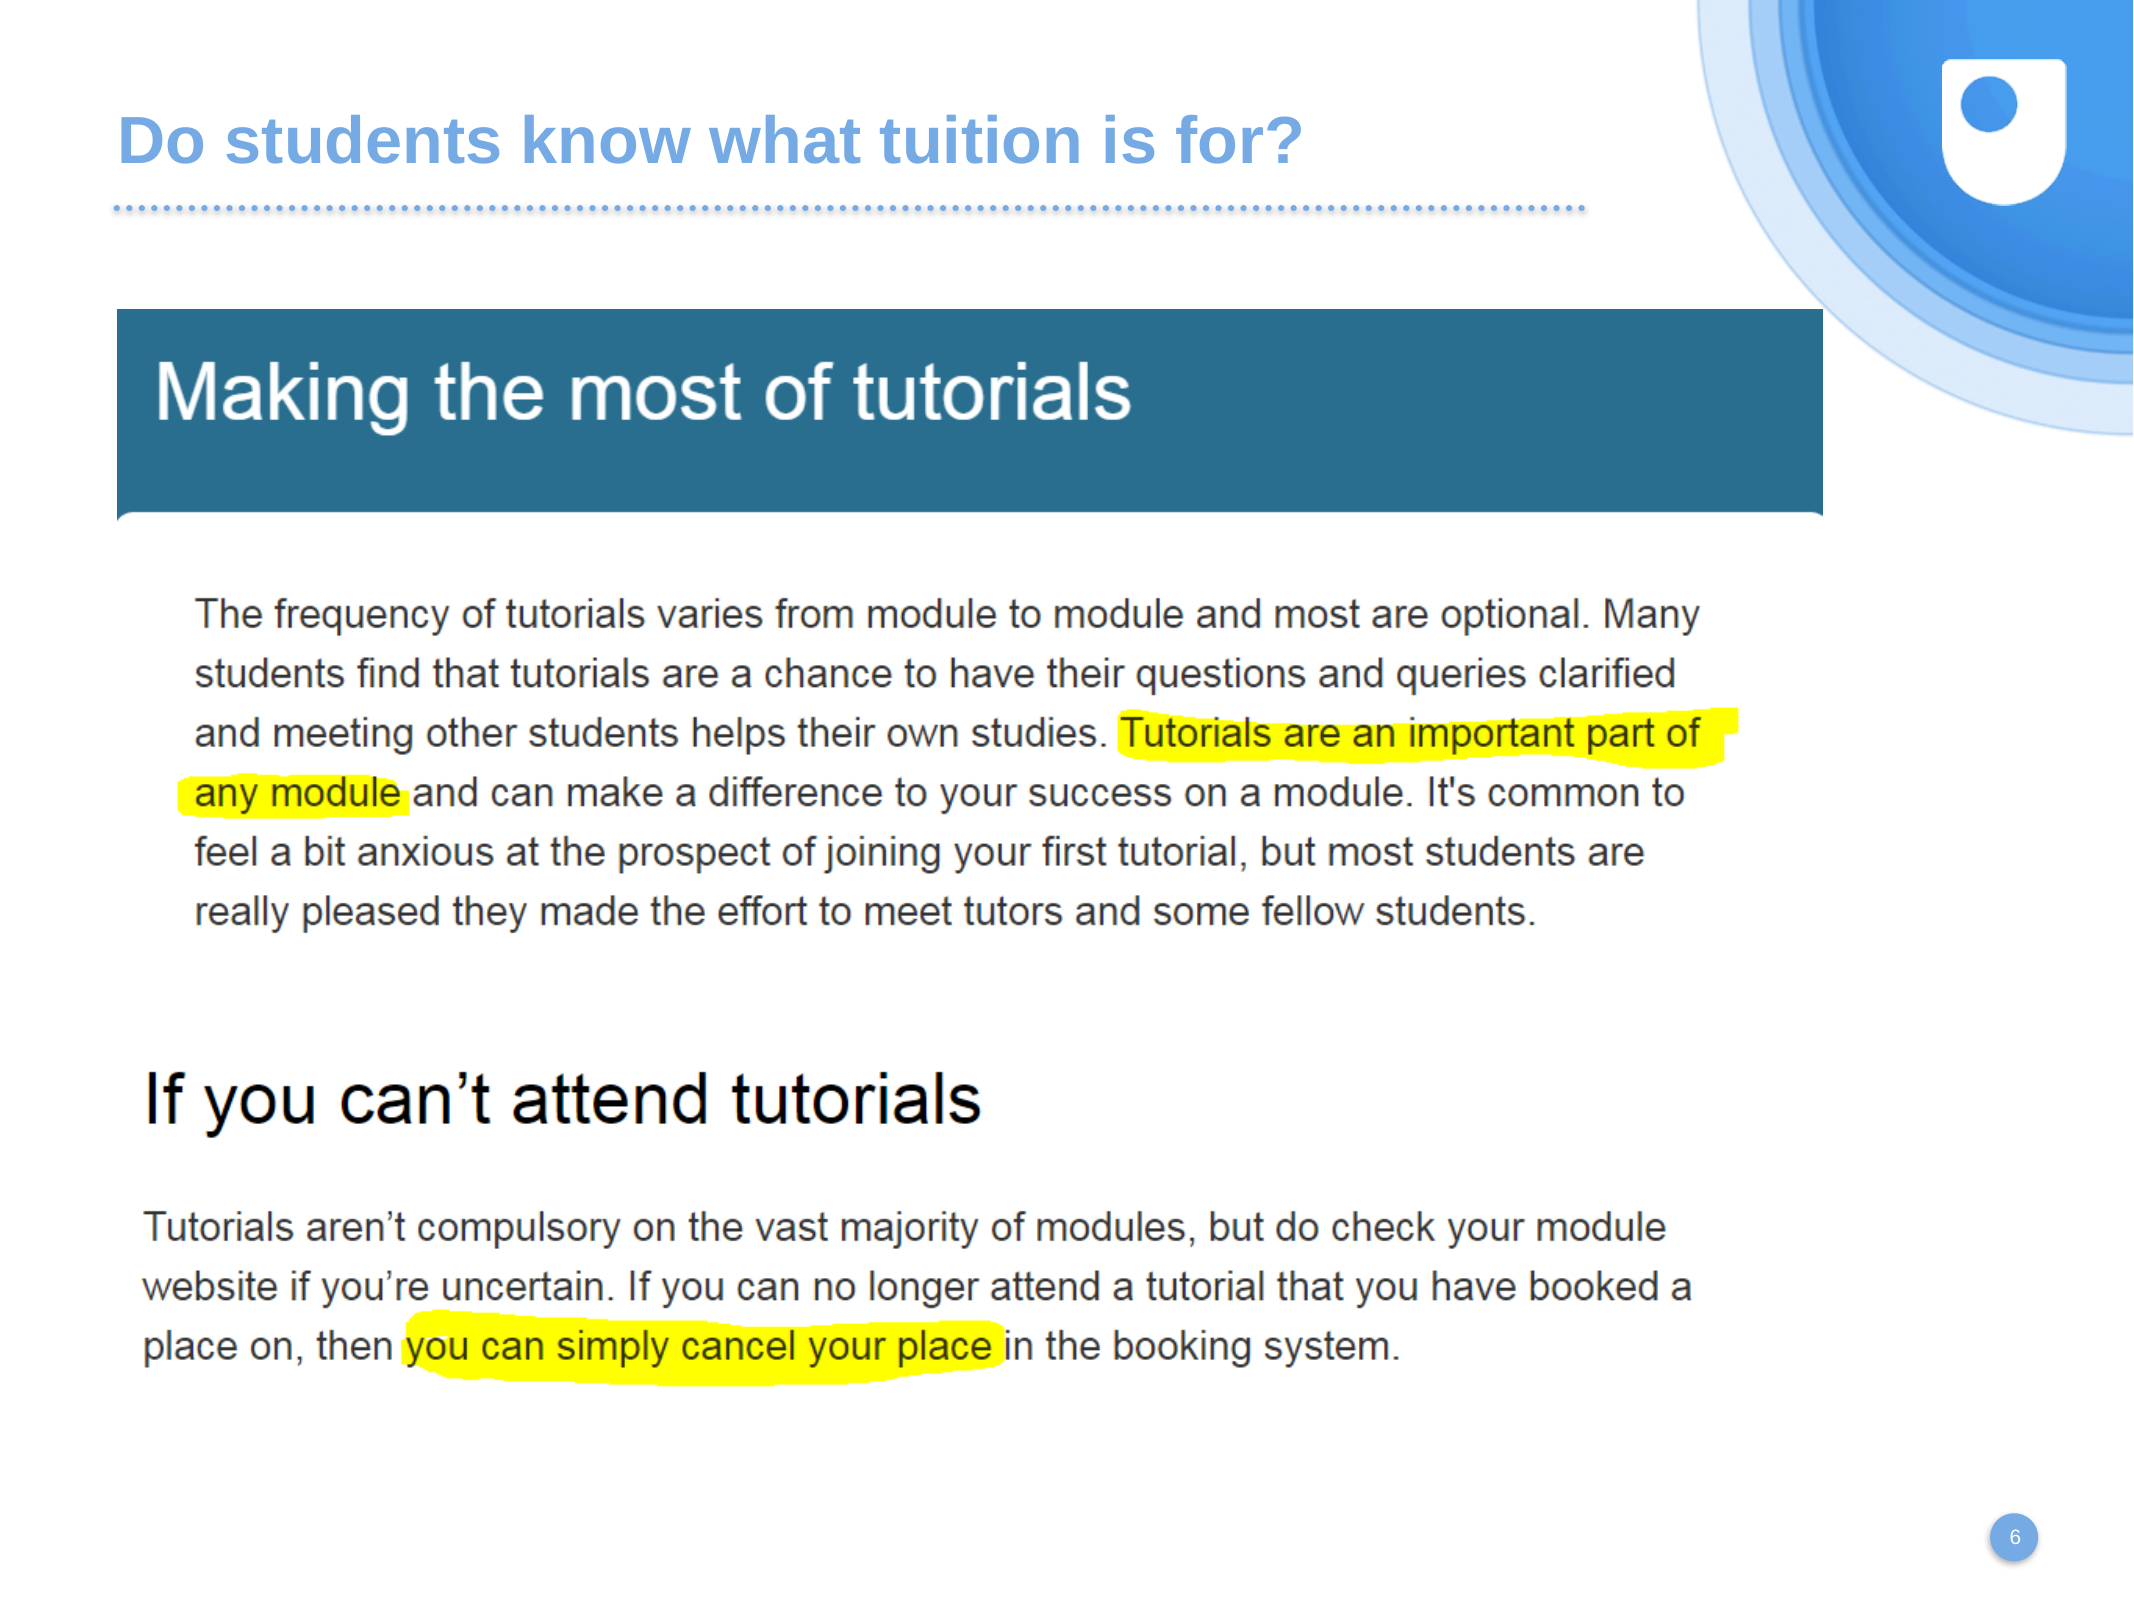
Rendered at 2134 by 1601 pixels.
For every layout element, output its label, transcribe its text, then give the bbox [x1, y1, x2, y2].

slide_number 6 [1974, 1493, 2057, 1579]
title Do students know what tuition is for? [117, 68, 1678, 204]
picture [117, 0, 2134, 967]
picture [117, 1051, 1720, 1400]
